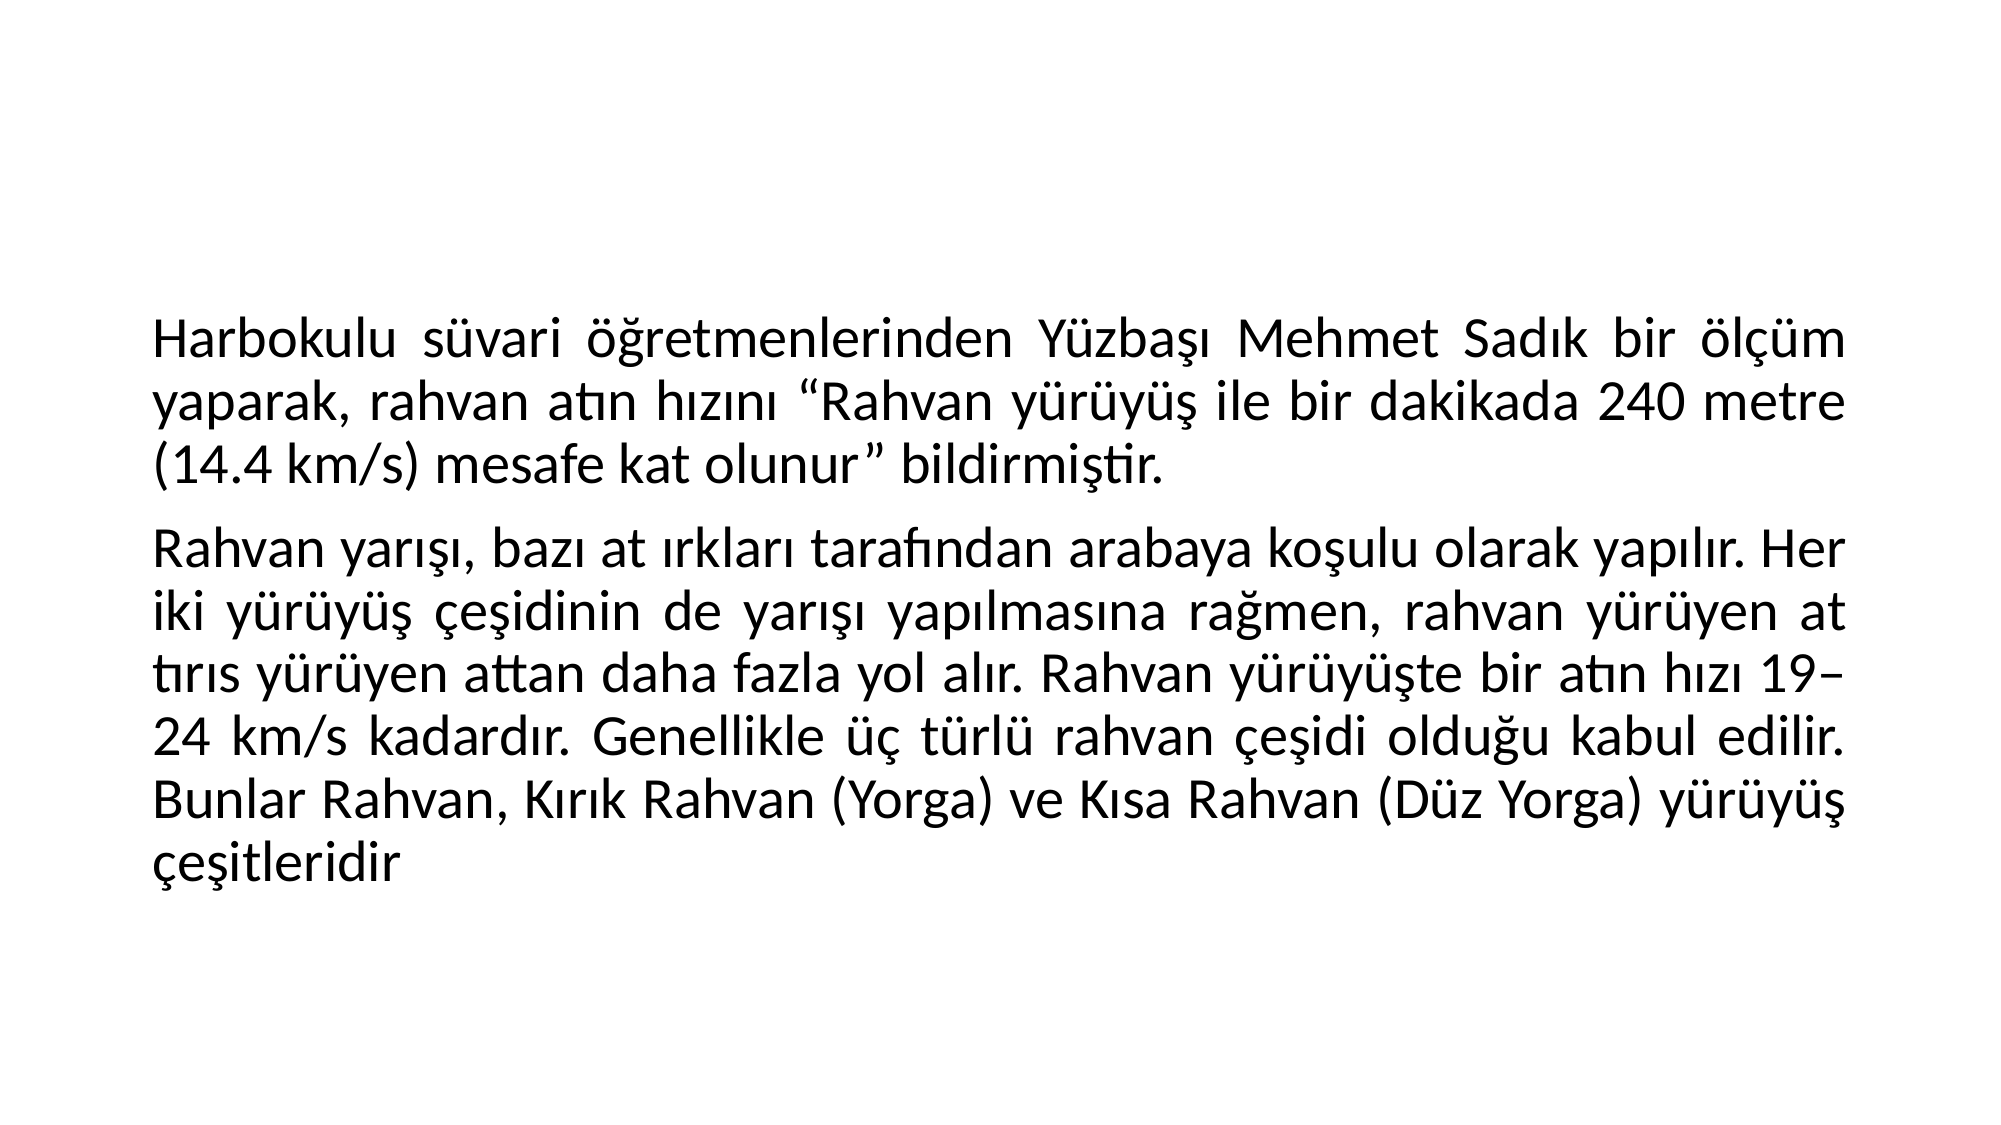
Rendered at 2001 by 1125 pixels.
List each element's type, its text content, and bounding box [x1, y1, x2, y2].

list Harbokulu süvari öğretmenlerinden Yüzbaşı Mehmet Sadık bir ölçüm yaparak, rahvan atın hızını “Rahvan yürüyüş ile bir dakikada 240 metre (14.4 km/s) mesafe kat olunur” bildirmiştir. Rahvan yarışı, bazı at ırkları tarafından arabaya koşulu olarak yapılır. Her iki yürüyüş çeşidinin de yarışı yapılmasına rağmen, rahvan yürüyen at tırıs yürüyen attan daha fazla yol alır. Rahvan yürüyüşte bir atın hızı 19–24 km/s kadardır. Genellikle üç türlü rahvan çeşidi olduğu kabul edilir. Bunlar Rahvan, Kırık Rahvan (Yorga) ve Kısa Rahvan (Düz Yorga) yürüyüş çeşitleridir [137, 299, 1863, 1014]
